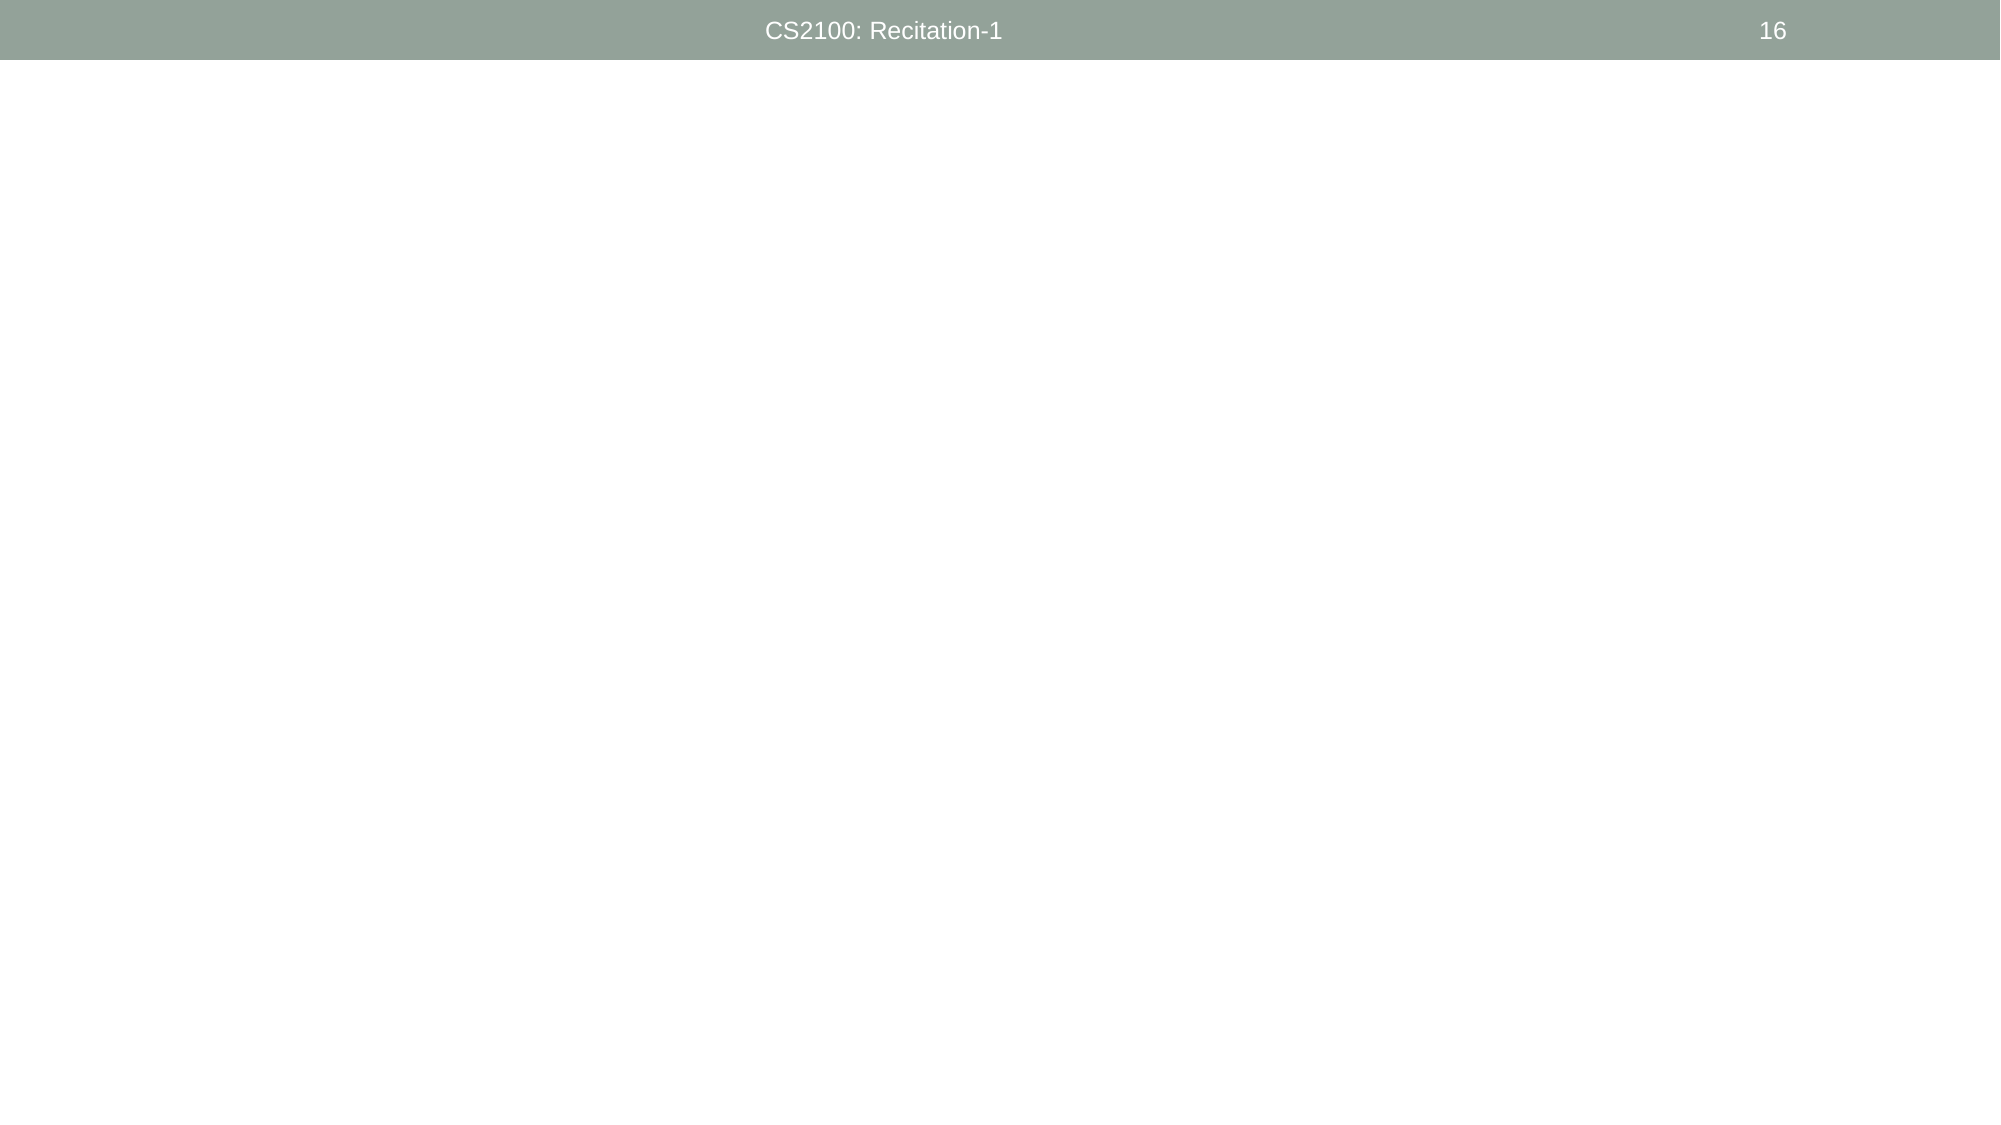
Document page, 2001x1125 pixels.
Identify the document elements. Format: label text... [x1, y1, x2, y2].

slide_number 16 [1744, 3, 1900, 57]
footer CS2100: Recitation-1 [750, 3, 1650, 57]
